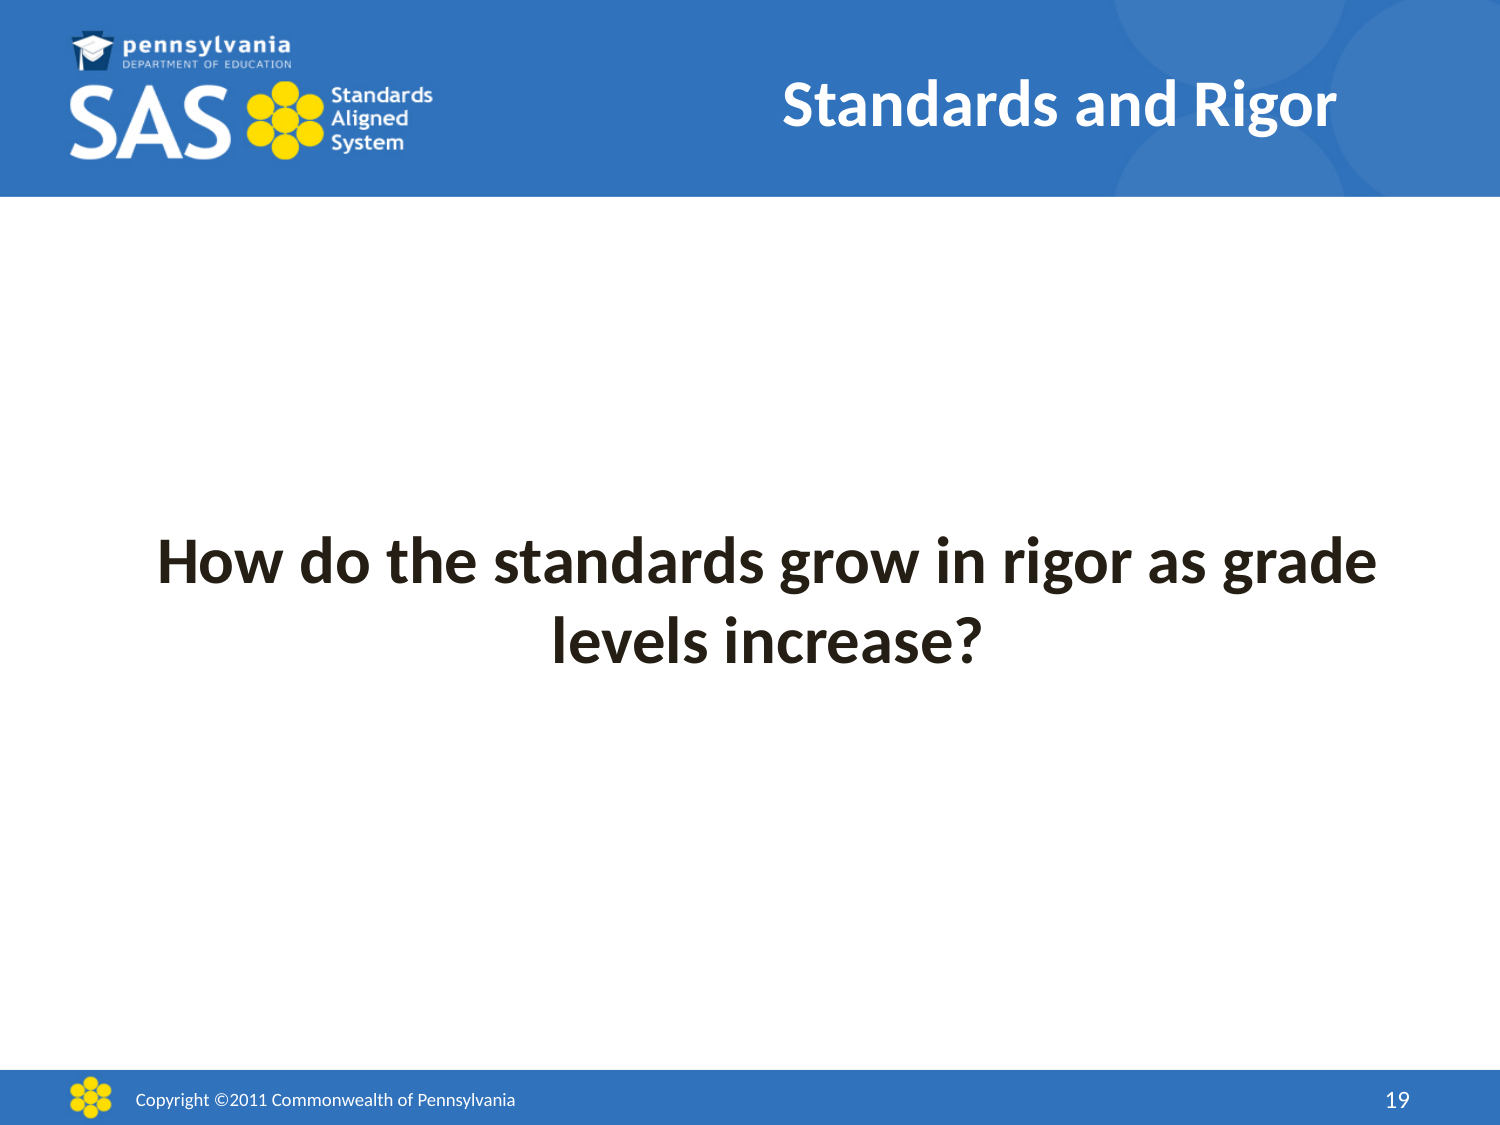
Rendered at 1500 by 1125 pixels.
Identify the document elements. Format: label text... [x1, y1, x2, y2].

picture [0, 0, 1500, 1125]
footer Copyright ©2011 Commonwealth of Pennsylvania [120, 1072, 598, 1125]
title Standards and Rigor [622, 0, 1500, 200]
list How do the standards grow in rigor as grade levels increase? [75, 262, 1425, 1005]
slide_number 19 [1247, 1072, 1425, 1125]
